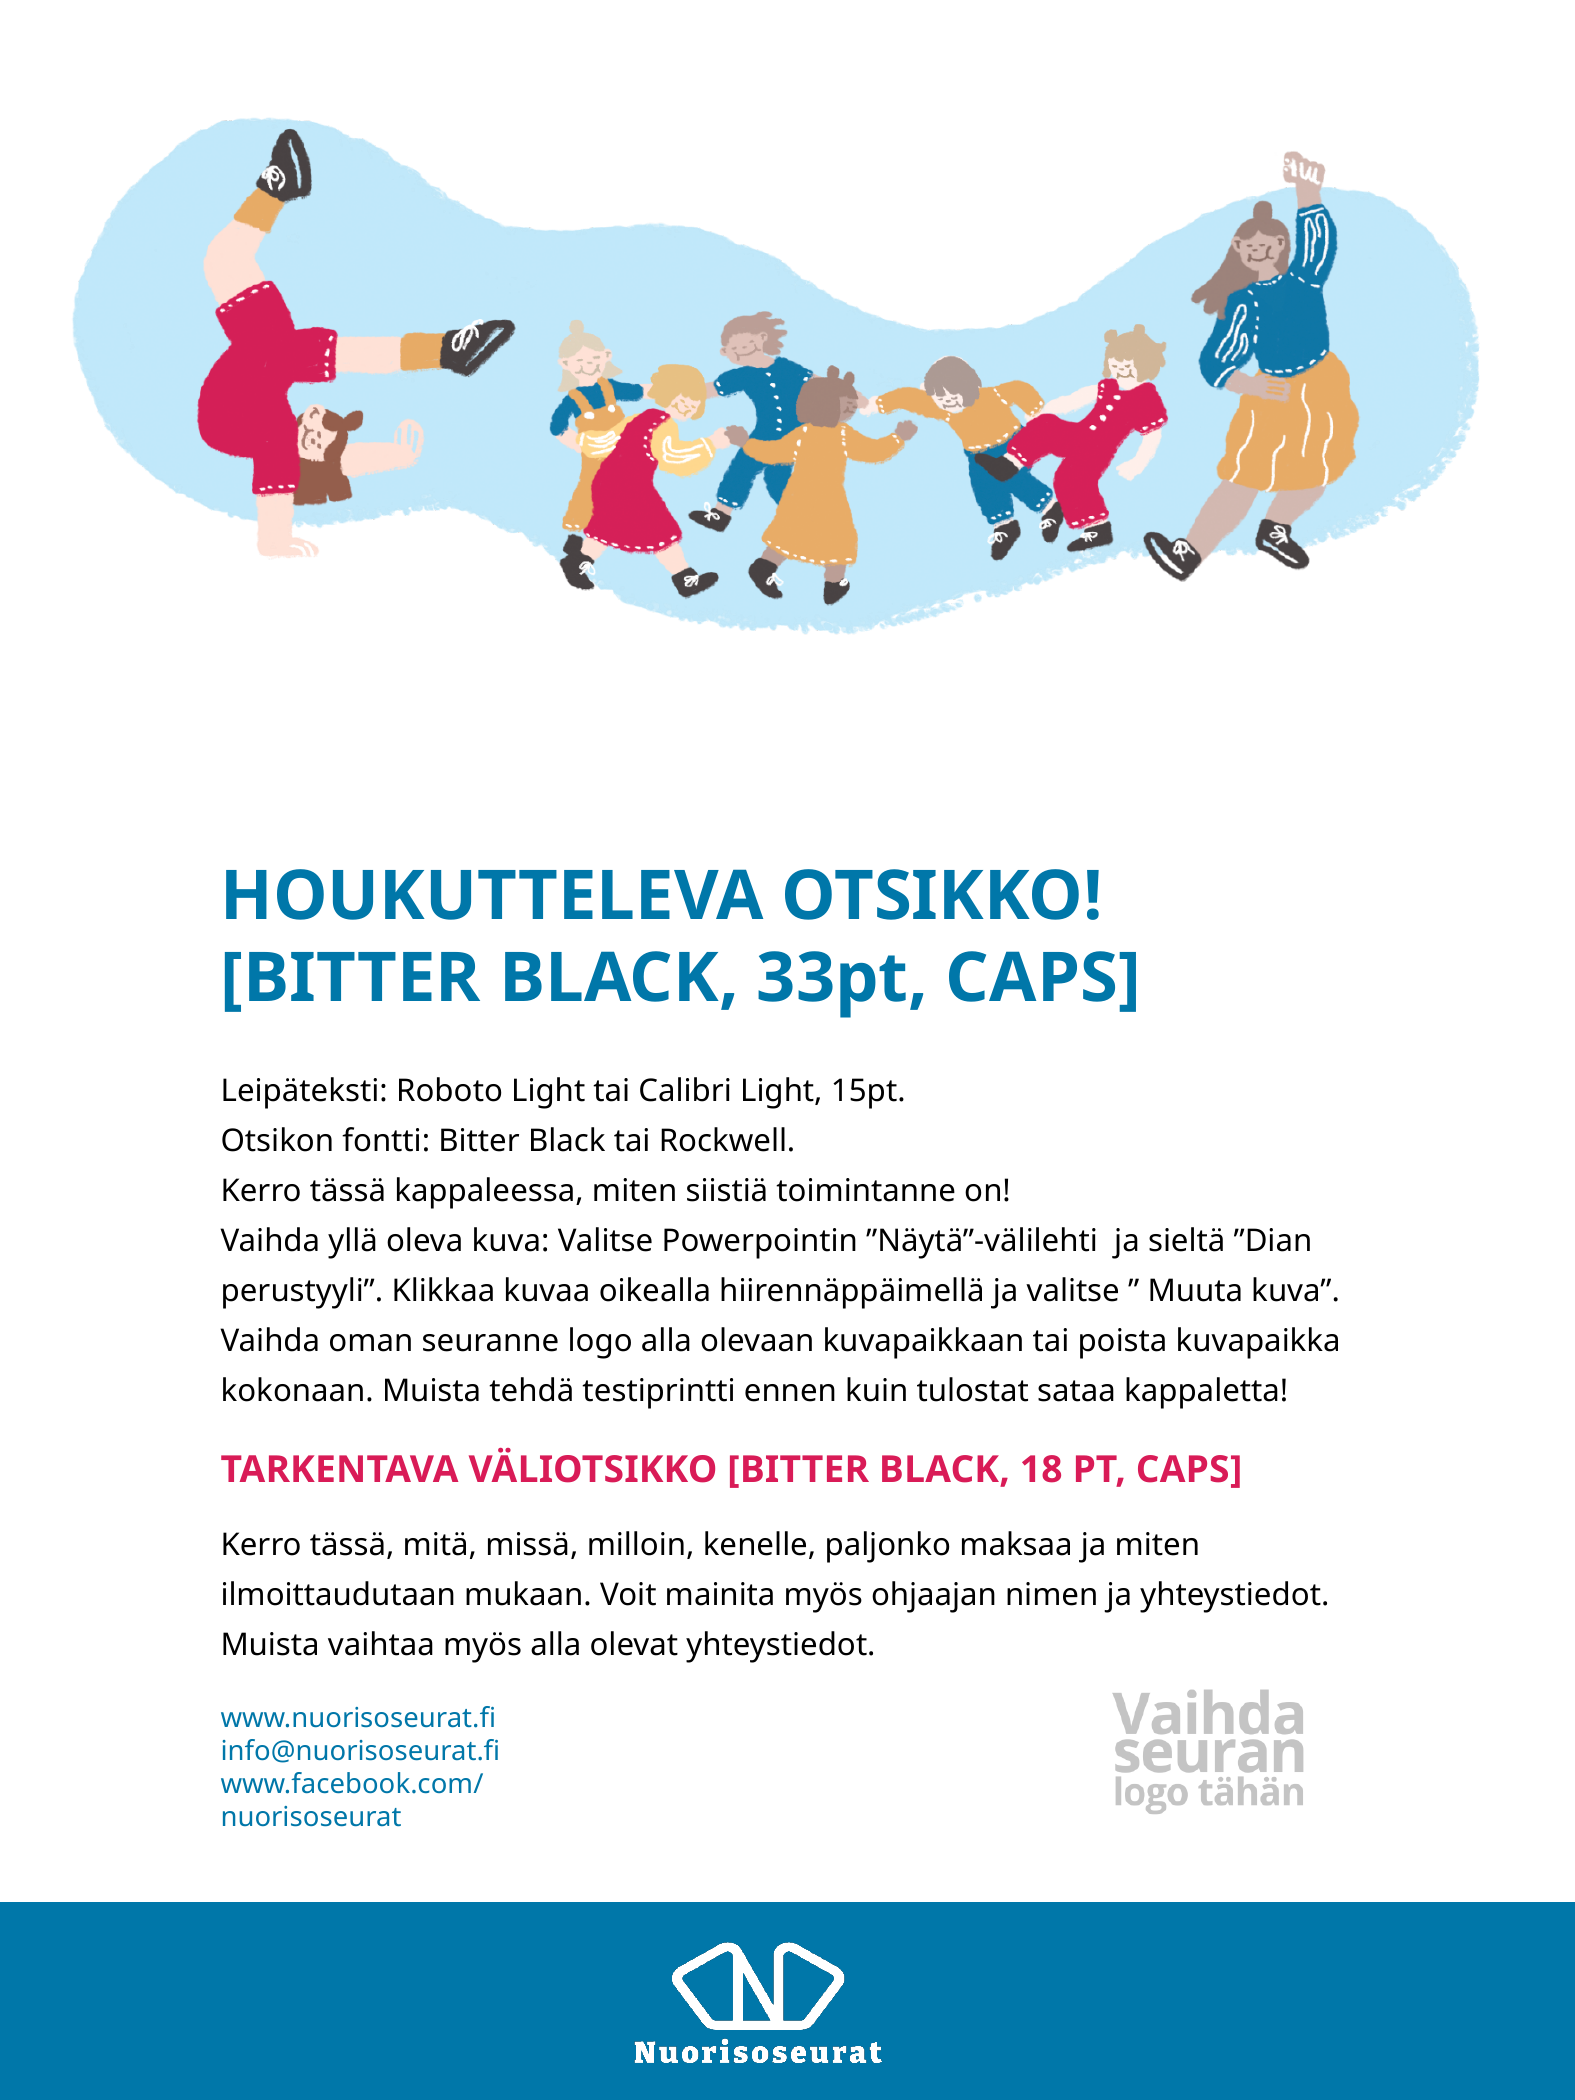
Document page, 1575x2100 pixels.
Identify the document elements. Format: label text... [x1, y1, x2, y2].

picture [811, 2047, 828, 2062]
text_box Leipäteksti: Roboto Light tai Calibri Light, 15pt. Otsikon fontti: Bitter Black tai Rockwell. Kerro tässä kappaleessa, miten siistiä toimintanne on! Vaihda yllä oleva kuva: Valitse Powerpointin ”Näytä”-välilehti ja sieltä ”Dian perustyyli”. Klikkaa kuvaa oikealla hiirennäppäimellä ja valitse ” Muuta kuva”. Vaihda oman seuranne logo alla olevaan kuvapaikkaan tai poista kuvapaikka kokonaan. Muista tehdä testiprintti ennen kuin tulostat sataa kappaletta! TARKENTAVA VÄLIOTSIKKO [BITTER BLACK, 18 PT, CAPS] Kerro tässä, mitä, missä, milloin, kenelle, paljonko maksaa ja miten ilmoittaudutaan mukaan. Voit mainita myös ohjaajan nimen ja yhteystiedot. Muista vaihtaa myös alla olevat yhteystiedot. [205, 1050, 1380, 1670]
picture [833, 2047, 846, 2062]
picture [673, 1943, 844, 2029]
picture [870, 2043, 881, 2062]
picture [773, 2047, 786, 2062]
picture [721, 2047, 729, 2062]
picture [683, 2047, 698, 2062]
picture [635, 2042, 655, 2062]
picture [660, 2047, 677, 2062]
picture [1111, 1689, 1313, 1815]
picture [753, 2047, 768, 2062]
text_box www.nuorisoseurat.fi info@nuorisoseurat.fi www.facebook.com/nuorisoseurat [205, 1692, 668, 1839]
text_box HOUKUTTELEVA OTSIKKO! [BITTER BLACK, 33pt, CAPS] [205, 843, 1303, 1023]
picture [1, 72, 1575, 688]
picture [703, 2047, 716, 2062]
picture [734, 2047, 747, 2062]
picture [851, 2047, 866, 2062]
picture [792, 2047, 805, 2062]
